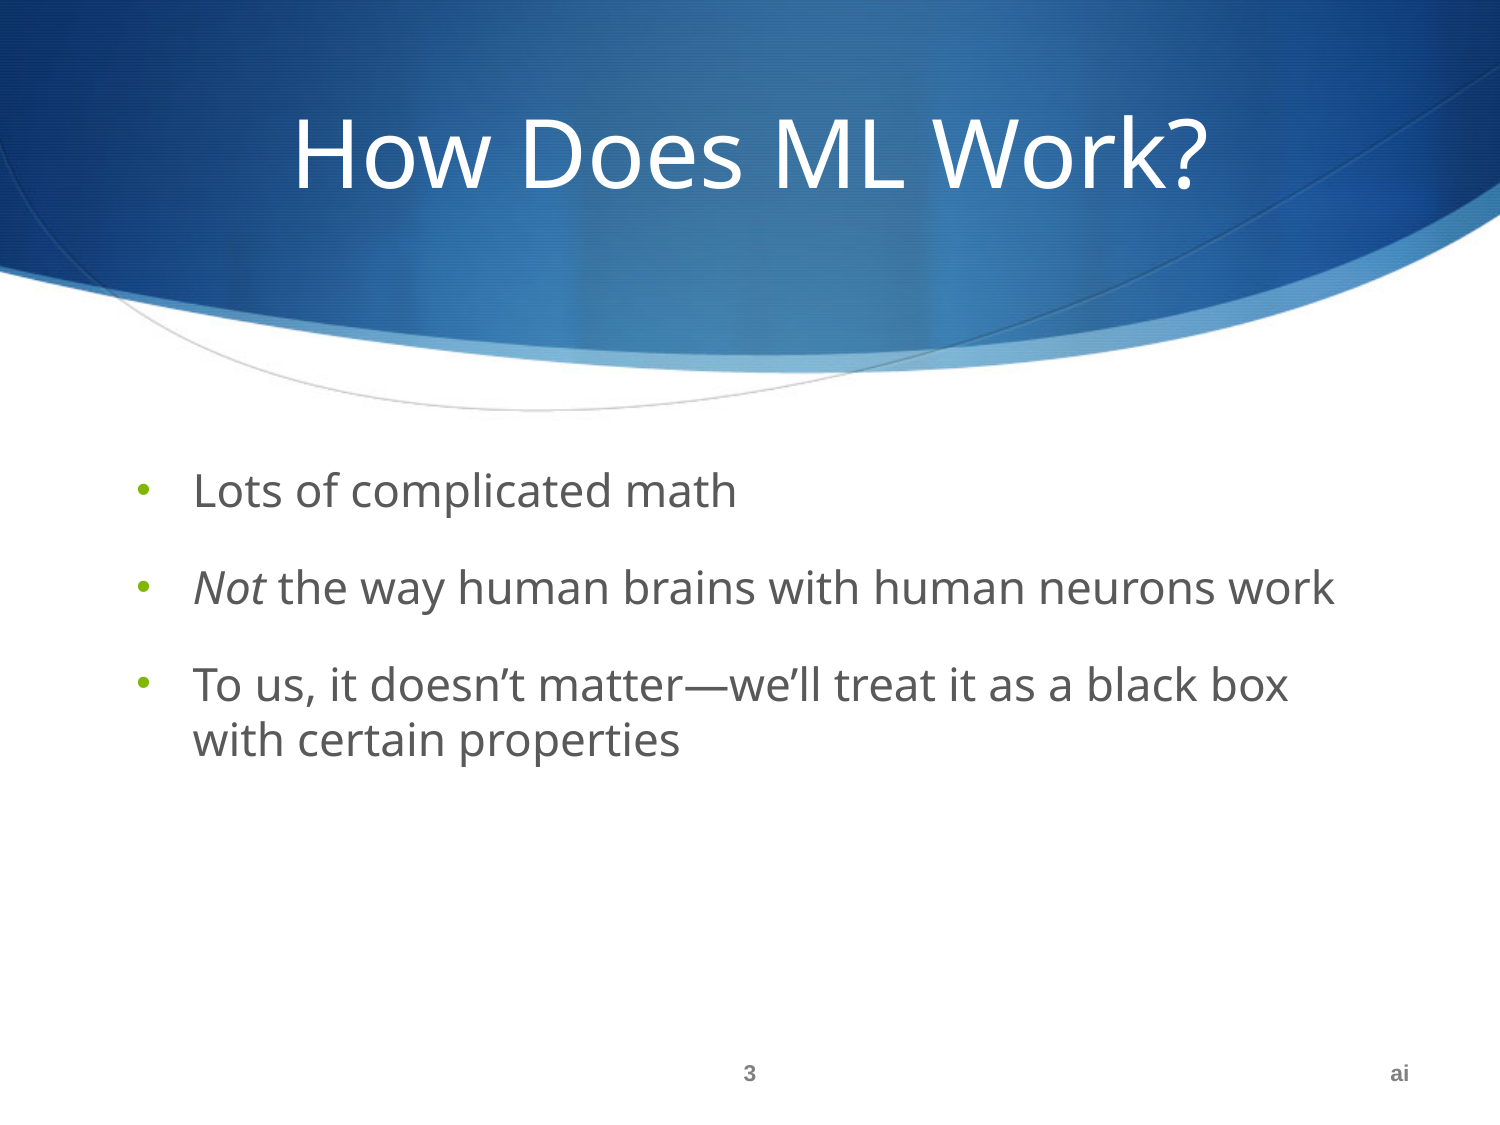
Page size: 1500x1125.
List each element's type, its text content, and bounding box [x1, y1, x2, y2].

title How Does ML Work? [75, 56, 1425, 245]
footer ai [949, 1042, 1425, 1103]
slide_number 3 [706, 1042, 794, 1103]
picture [0, 0, 1500, 1125]
list Lots of complicated math Not the way human brains with human neurons work To us, it doesn’t matter—we’ll treat it as a black box with certain properties [121, 454, 1379, 991]
